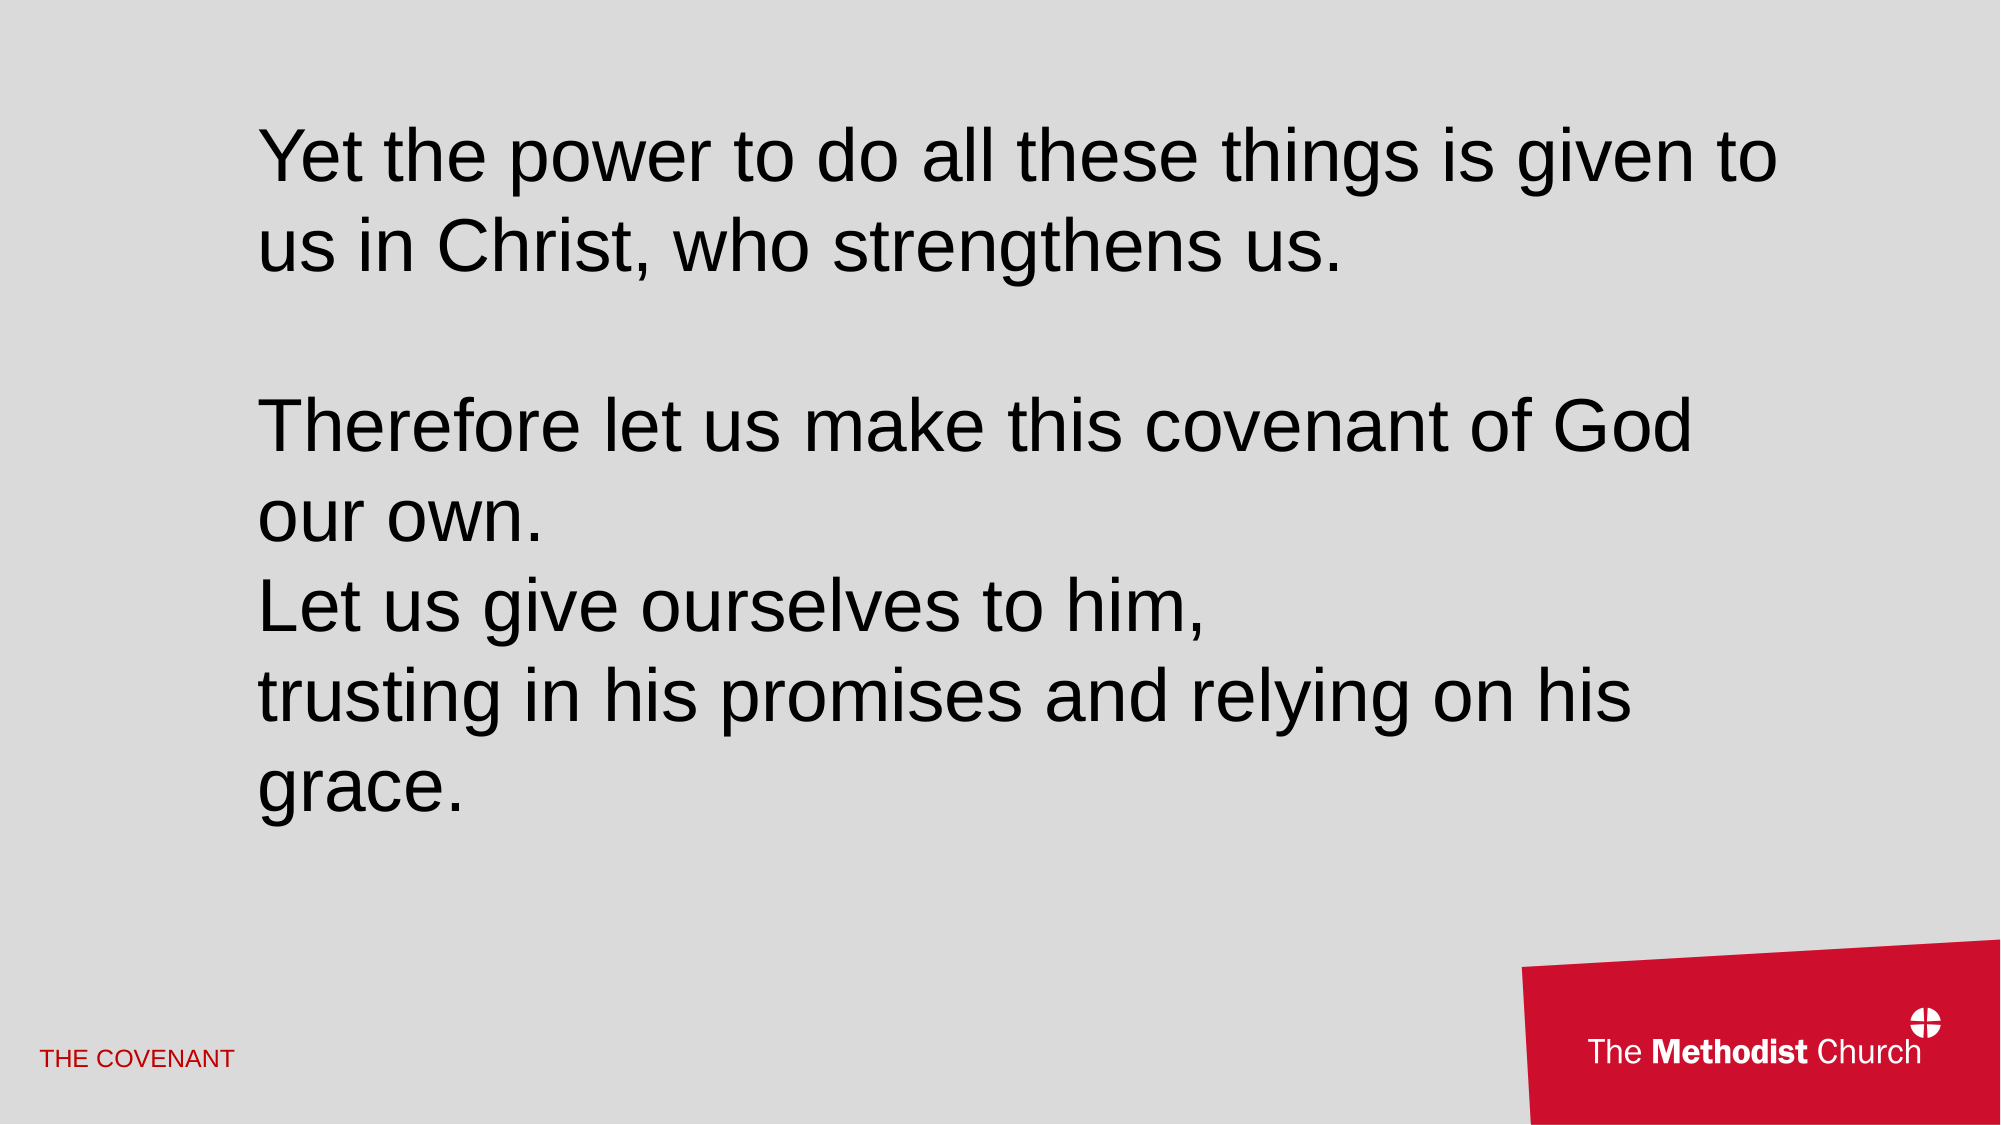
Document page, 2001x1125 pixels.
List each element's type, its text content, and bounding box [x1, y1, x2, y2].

text_box Yet the power to do all these things is given to us in Christ, who strengthens us. Therefore let us make this covenant of God our own. Let us give ourselves to him, trusting in his promises and relying on his grace. [242, 98, 1810, 924]
picture [0, 0, 2001, 1125]
